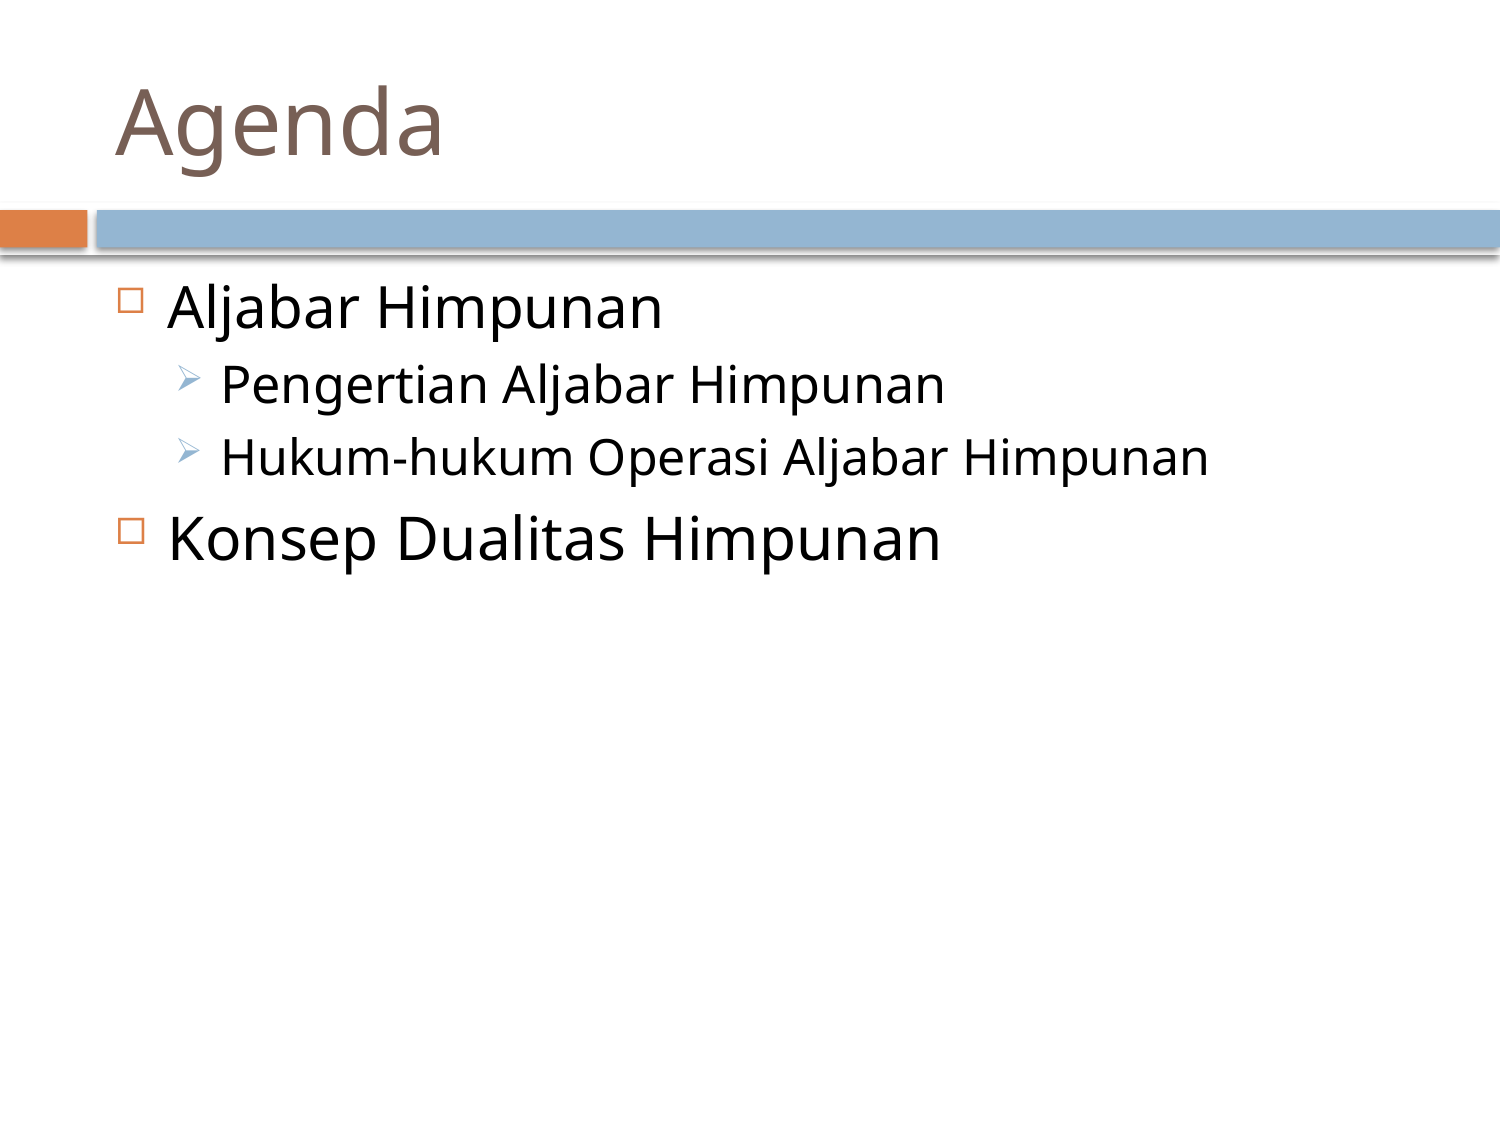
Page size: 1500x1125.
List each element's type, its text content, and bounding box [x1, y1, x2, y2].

list Aljabar Himpunan Pengertian Aljabar Himpunan Hukum-hukum Operasi Aljabar Himpunan Konsep Dualitas Himpunan [100, 262, 1438, 1000]
title Agenda [100, 37, 1438, 200]
